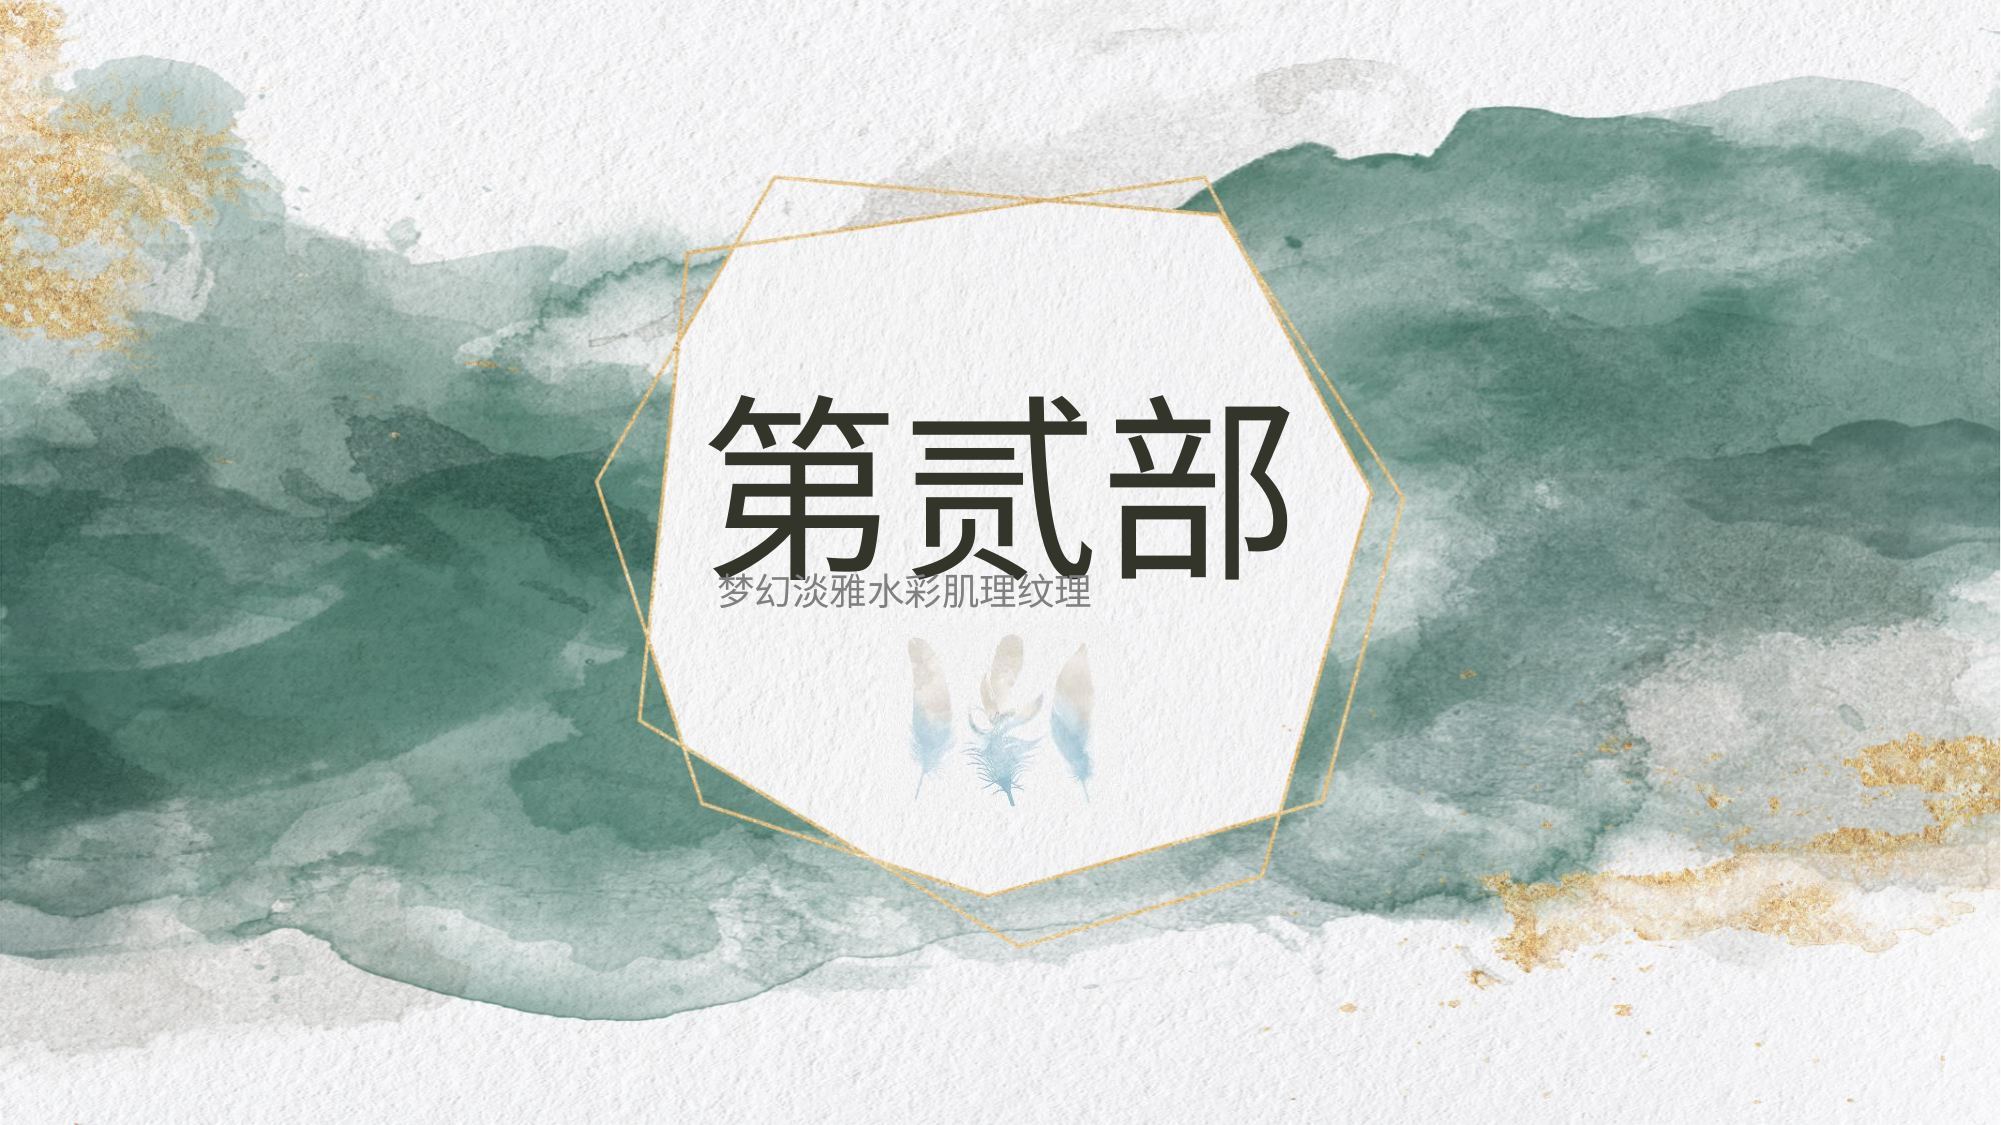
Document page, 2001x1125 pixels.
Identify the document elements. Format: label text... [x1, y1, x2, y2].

text_box 梦幻淡雅水彩肌理纹理 [702, 560, 1318, 621]
text_box 第贰部 [685, 357, 1315, 612]
picture [0, 0, 2001, 1125]
